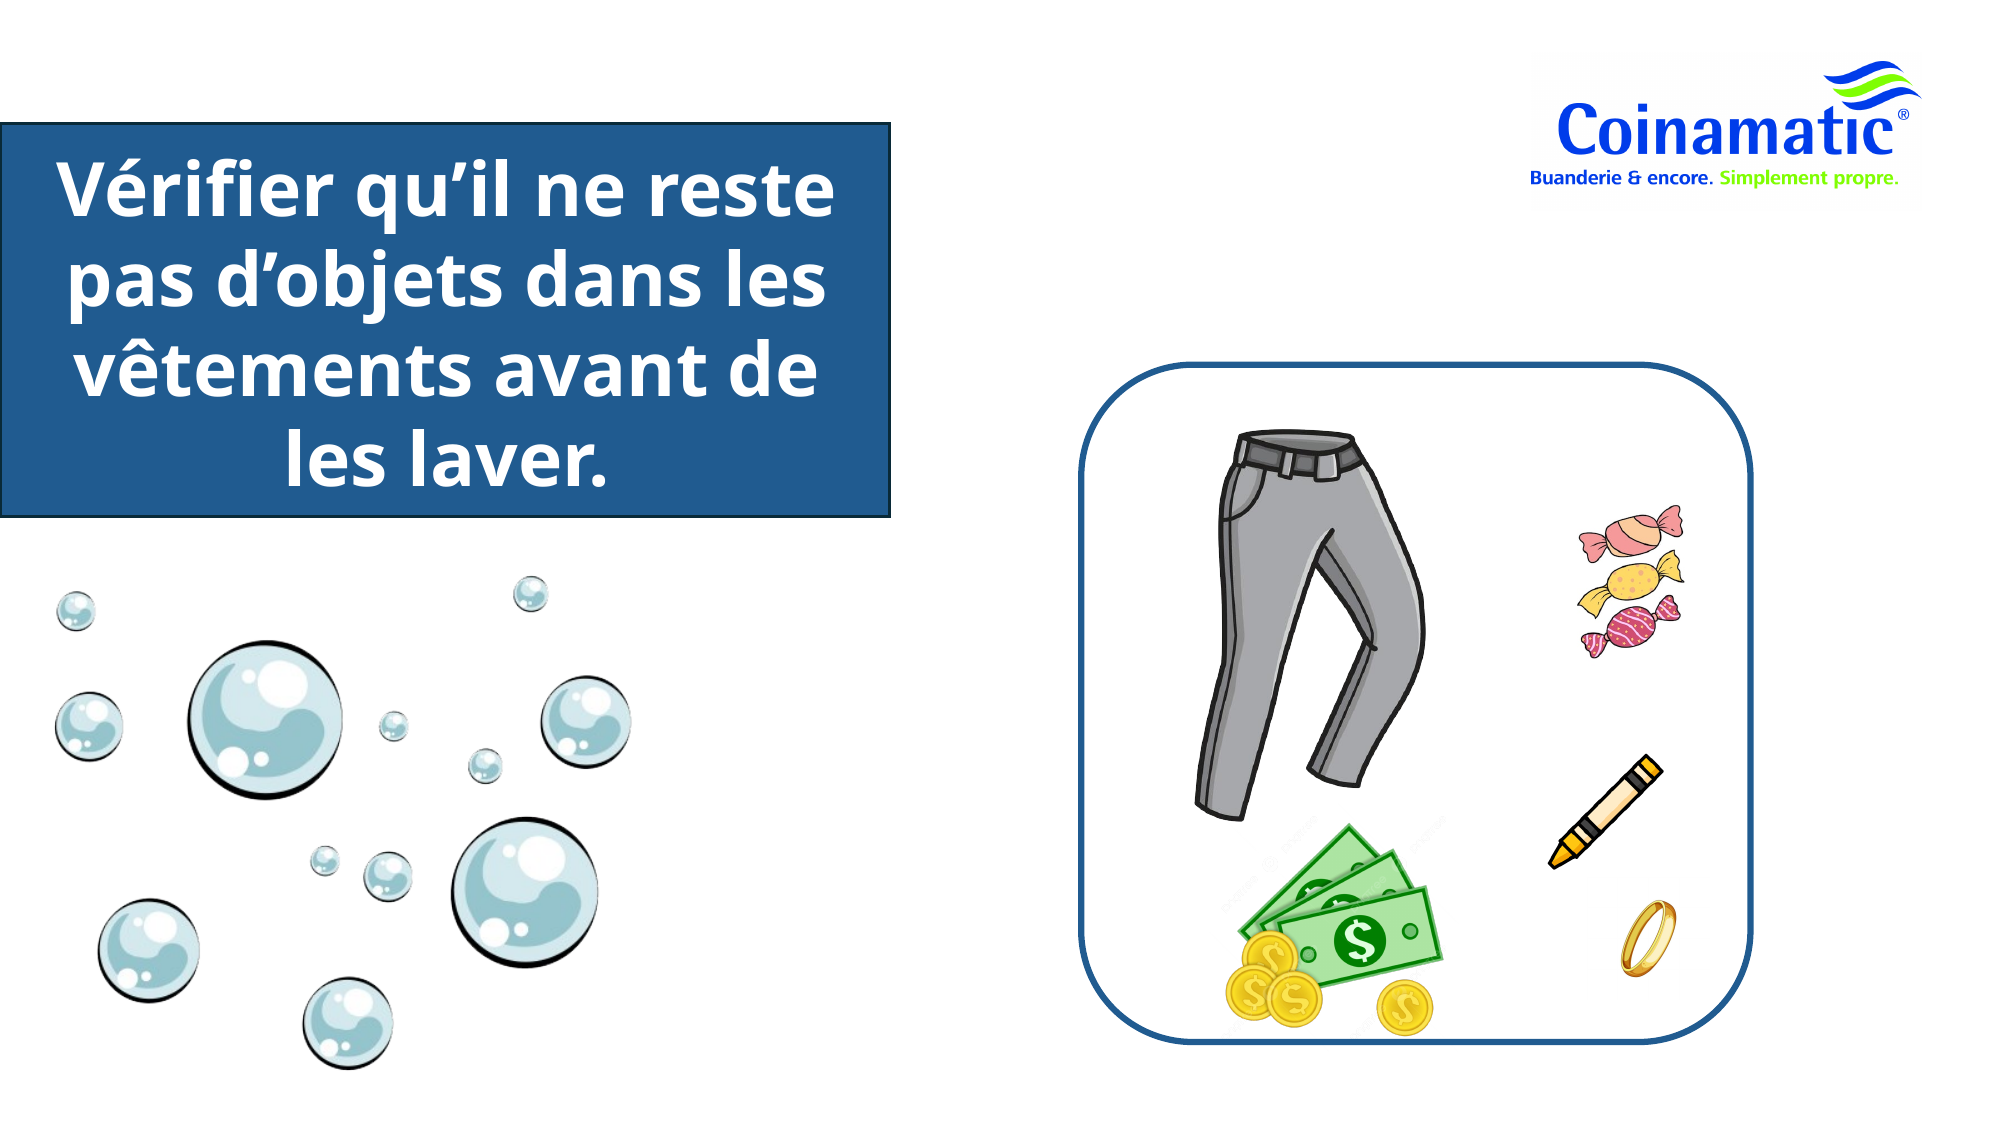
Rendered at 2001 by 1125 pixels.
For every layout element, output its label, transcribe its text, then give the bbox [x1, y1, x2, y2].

text_box Vérifier qu’il ne reste pas d’objets dans les vêtements avant de les laver. [28, 134, 866, 509]
text_box [0, 122, 891, 518]
picture [0, 516, 649, 1125]
picture [1531, 51, 1923, 212]
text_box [1032, 349, 1751, 1057]
